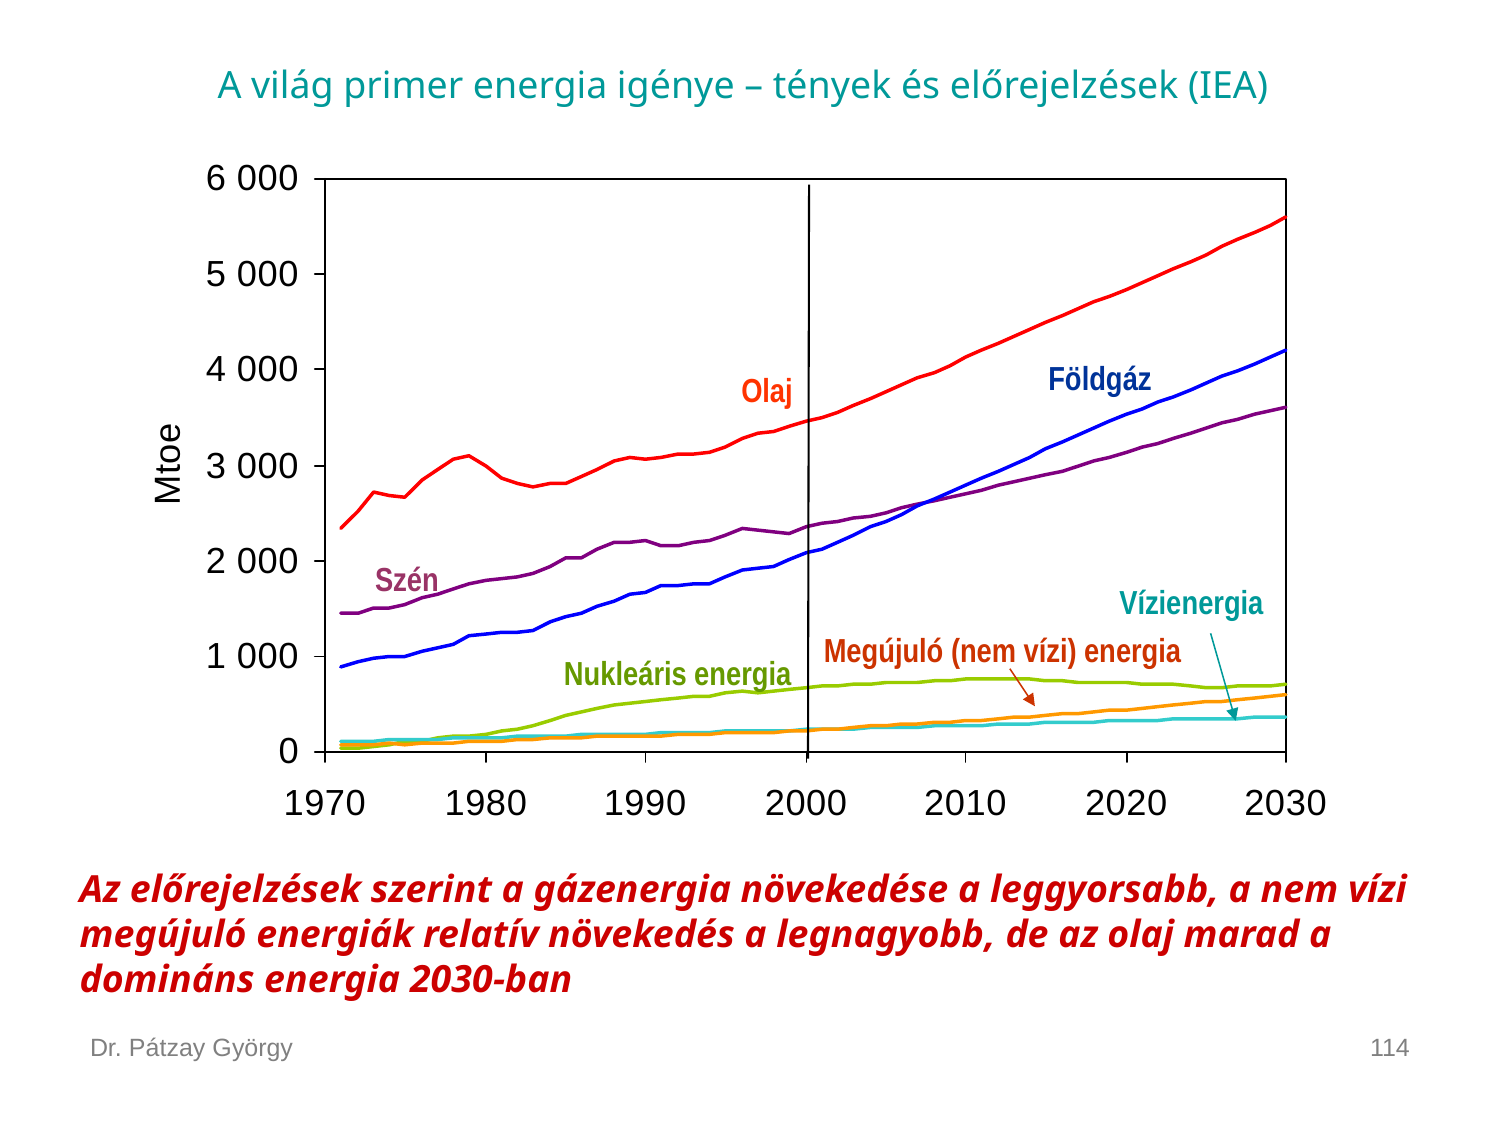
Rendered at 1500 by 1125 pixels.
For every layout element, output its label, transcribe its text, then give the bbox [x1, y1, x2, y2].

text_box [111, 136, 1359, 844]
text_box Az előrejelzések szerint a gázenergia növekedése a leggyorsabb, a nem vízi megújuló energiák relatív növekedés a legnagyobb, de az olaj marad a domináns energia 2030-ban [64, 857, 1459, 1008]
text_box A világ primer energia igénye – tények és előrejelzések (IEA) [112, 42, 1375, 126]
slide_number 114 [1074, 1024, 1426, 1103]
slide_number Dr. Pátzay György [74, 1024, 426, 1103]
